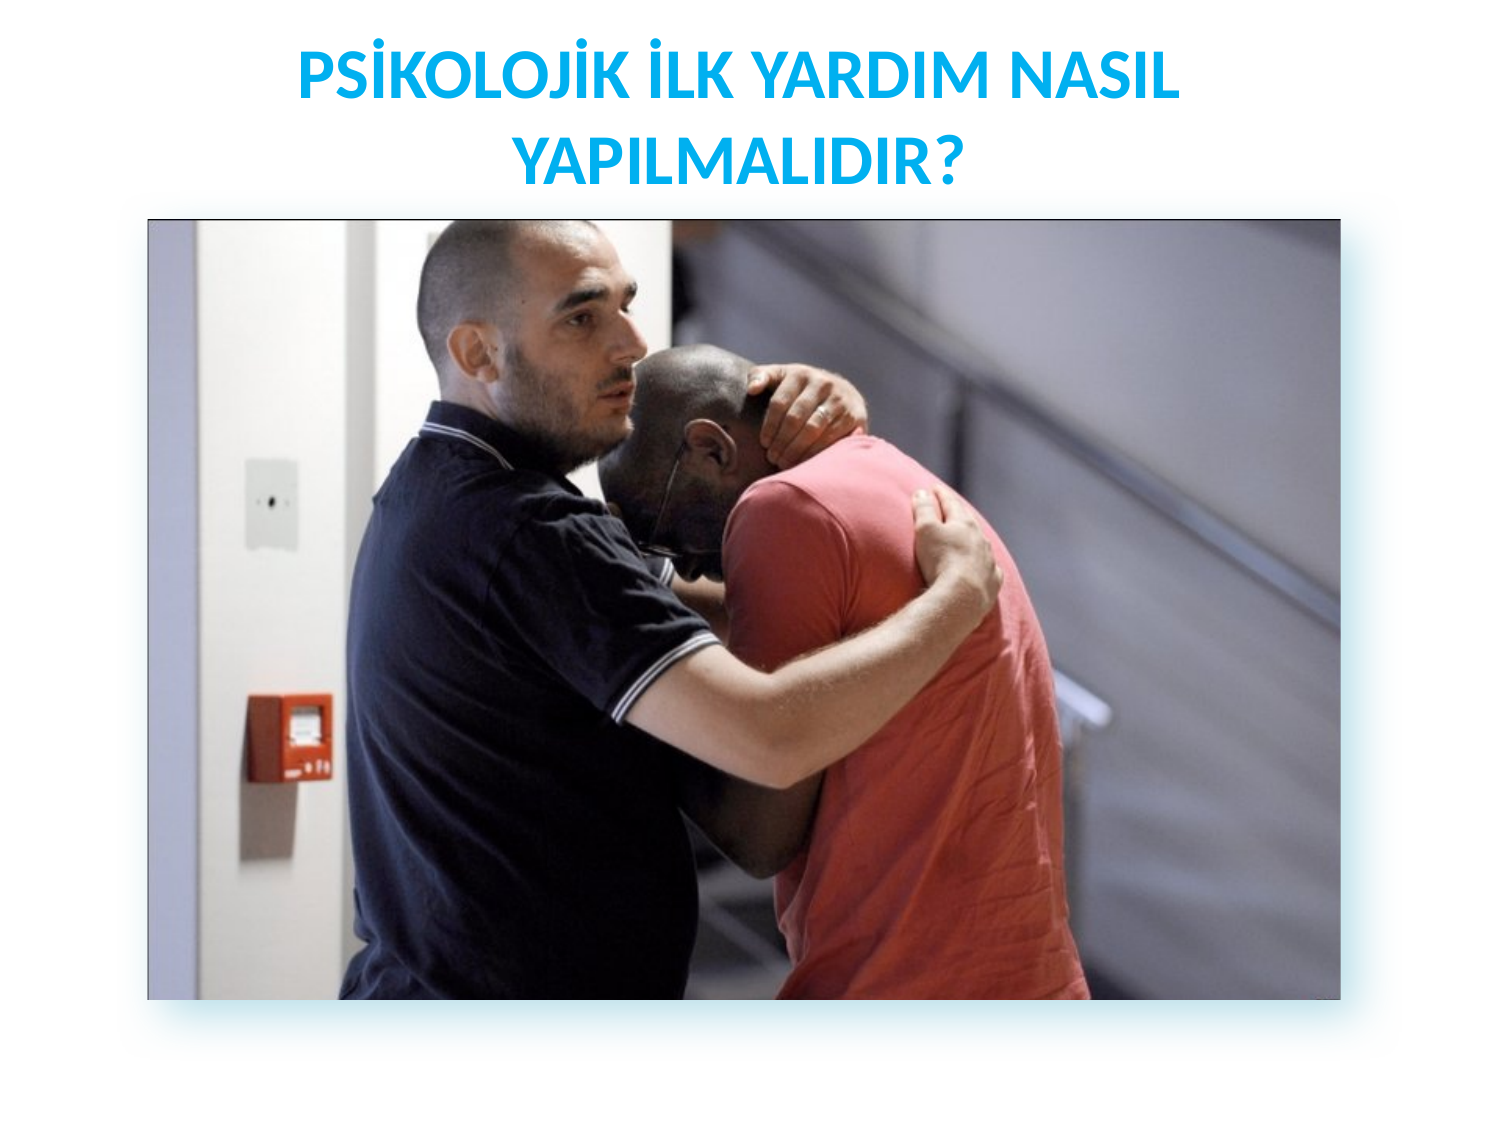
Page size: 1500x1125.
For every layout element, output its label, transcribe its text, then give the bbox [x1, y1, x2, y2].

picture [147, 219, 1341, 1000]
title PSİKOLOJİK İLK YARDIM NASIL YAPILMALIDIR? [64, 19, 1415, 207]
